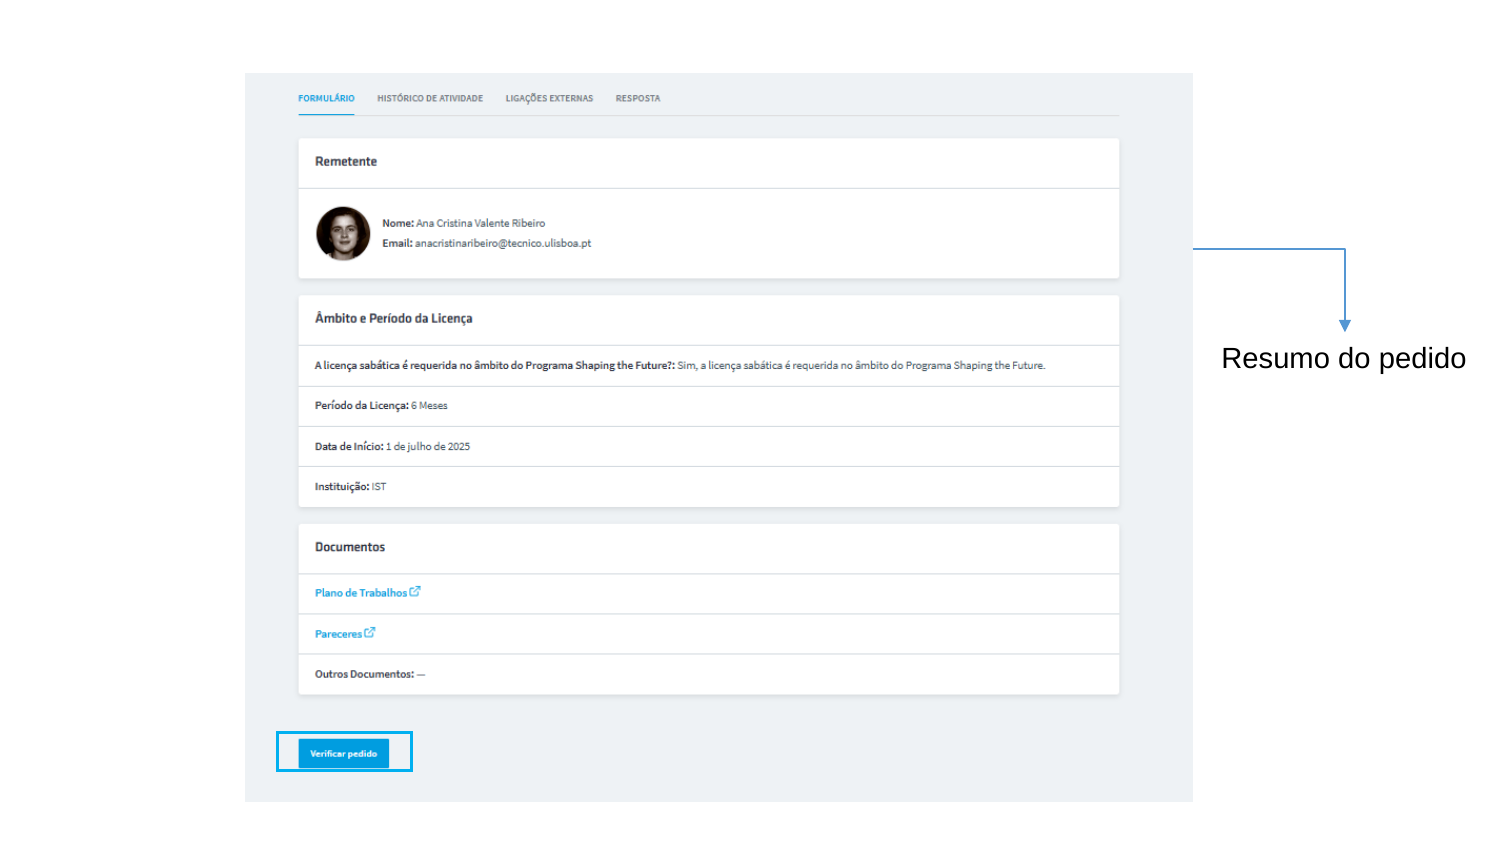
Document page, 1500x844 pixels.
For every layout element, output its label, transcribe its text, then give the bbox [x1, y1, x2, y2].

text_box Resumo do pedido [1206, 332, 1484, 382]
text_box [1192, 248, 1346, 333]
picture [245, 73, 1193, 802]
